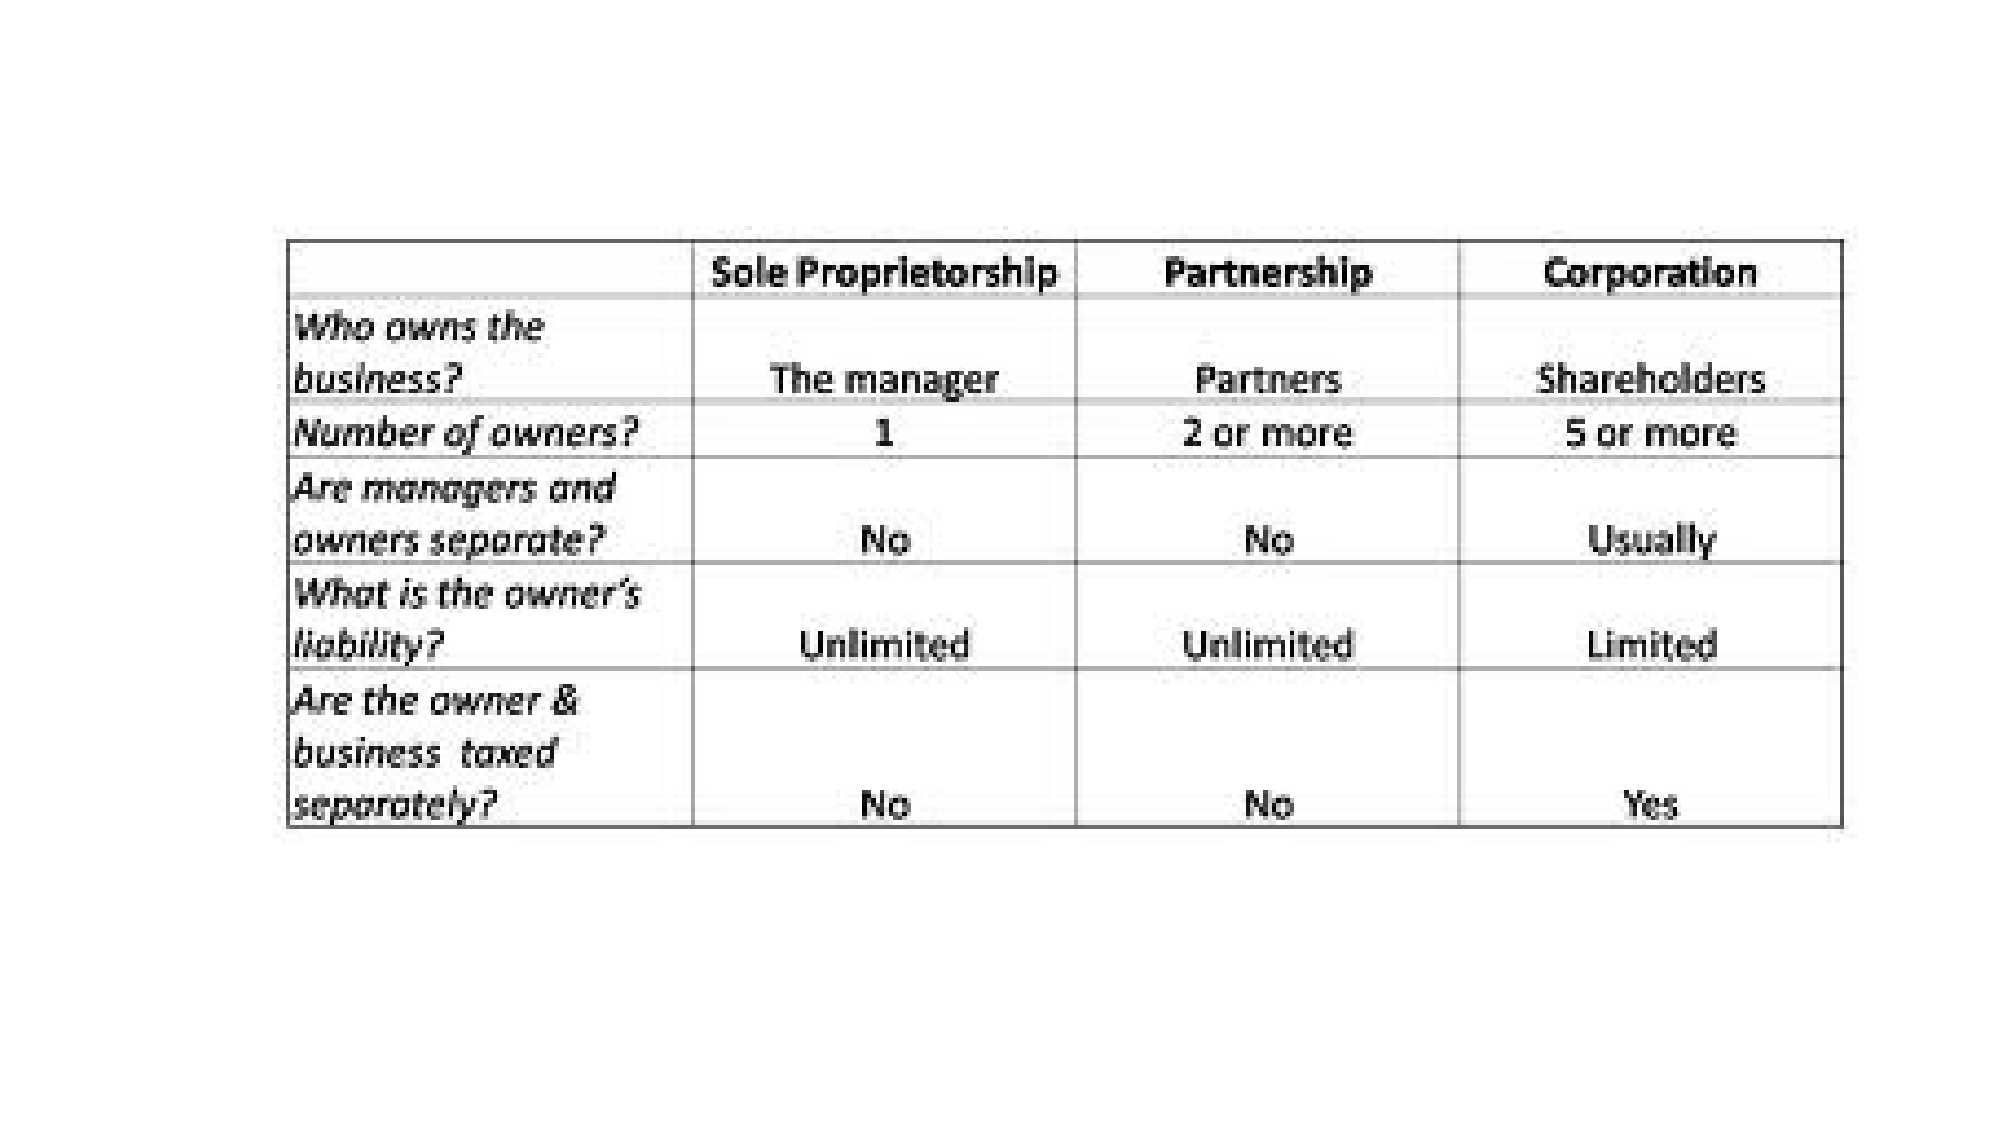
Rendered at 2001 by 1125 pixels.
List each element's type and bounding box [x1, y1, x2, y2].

picture [273, 226, 1858, 843]
